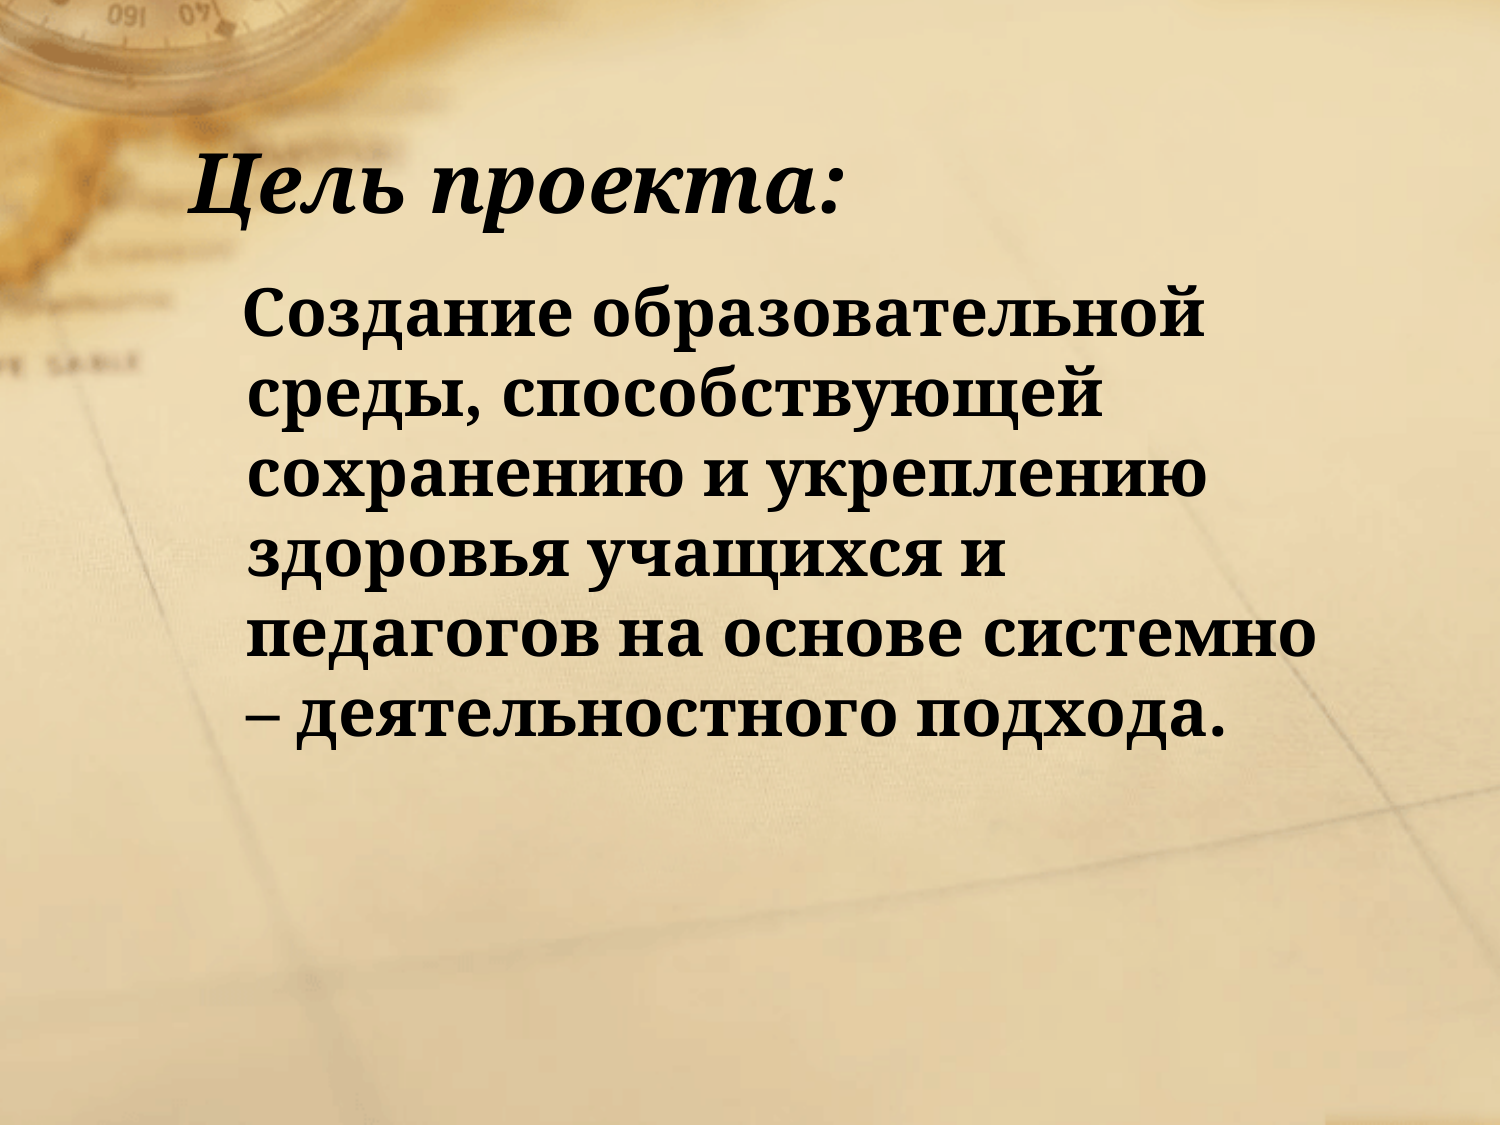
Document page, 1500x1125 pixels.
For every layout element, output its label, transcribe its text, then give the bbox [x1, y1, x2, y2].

picture [0, 0, 1500, 1125]
list Создание образовательной среды, способствующей сохранению и укреплению здоровья учащихся и педагогов на основе системно – деятельностного подхода. [174, 262, 1376, 1006]
title Цель проекта: [174, 44, 1463, 238]
